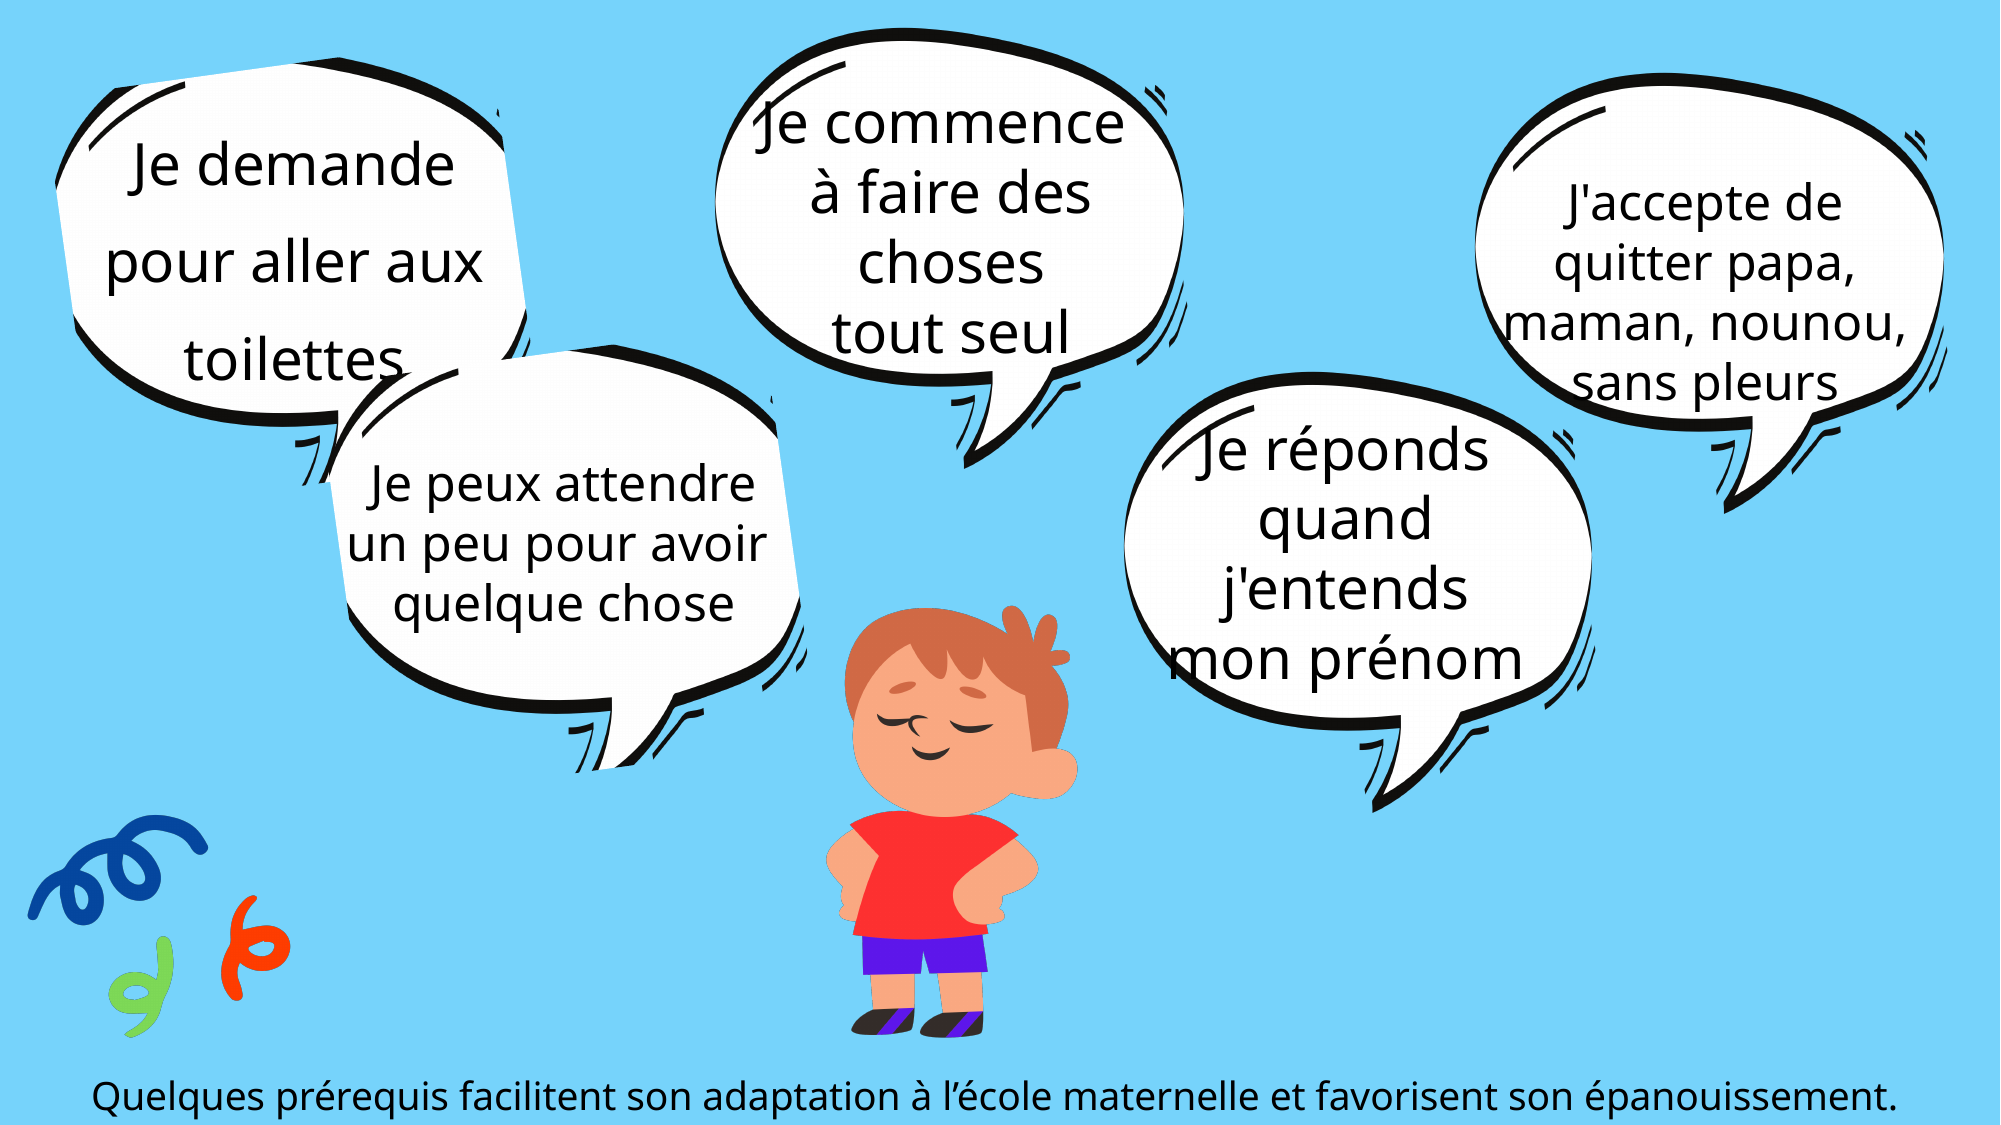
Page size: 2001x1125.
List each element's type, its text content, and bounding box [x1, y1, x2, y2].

text_box [1118, 411, 1601, 813]
text_box [1192, 362, 1482, 411]
text_box Je demande pour aller aux toilettes [71, 99, 518, 392]
text_box J'accepte de quitter papa, maman, nounou, sans pleurs [1482, 170, 1929, 411]
text_box [83, 392, 330, 514]
text_box [518, 251, 533, 357]
text_box [350, 506, 820, 801]
text_box Quelques prérequis facilitent son adaptation à l’école maternelle et favorisent son épanouissement. [0, 1063, 1989, 1125]
text_box [1469, 63, 1952, 514]
text_box [43, 36, 497, 298]
text_box [27, 812, 295, 1038]
text_box [316, 331, 709, 553]
text_box Je peux attendre un peu pour avoir quelque chose [340, 451, 787, 632]
text_box Je réponds quand j'entends mon prénom [1136, 411, 1556, 692]
text_box Je commence à faire des choses tout seul [728, 85, 1175, 366]
text_box [709, 18, 1192, 469]
text_box [819, 587, 1083, 1038]
